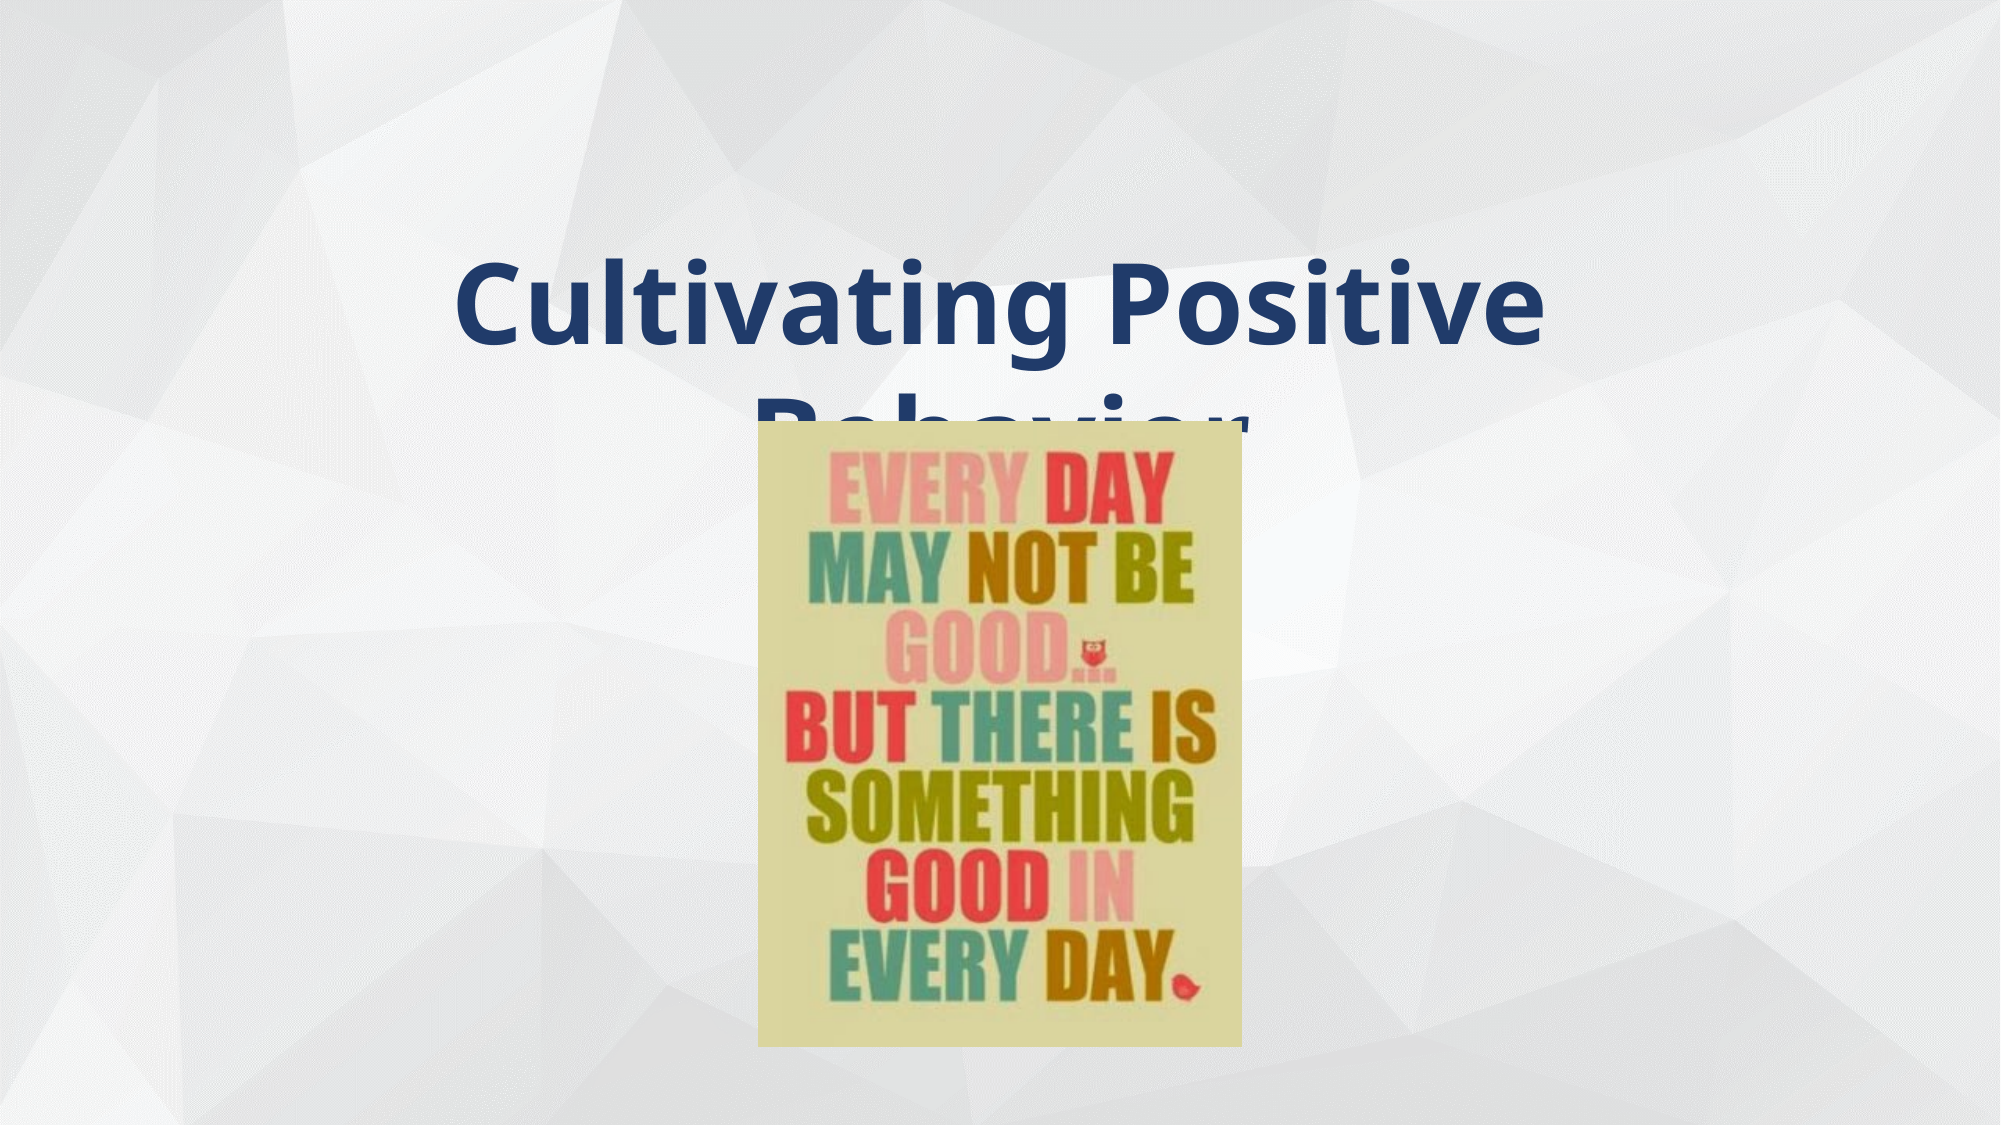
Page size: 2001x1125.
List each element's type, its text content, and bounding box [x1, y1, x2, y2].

title Cultivating Positive Behavior [216, 224, 1784, 510]
picture [0, 0, 2001, 1125]
